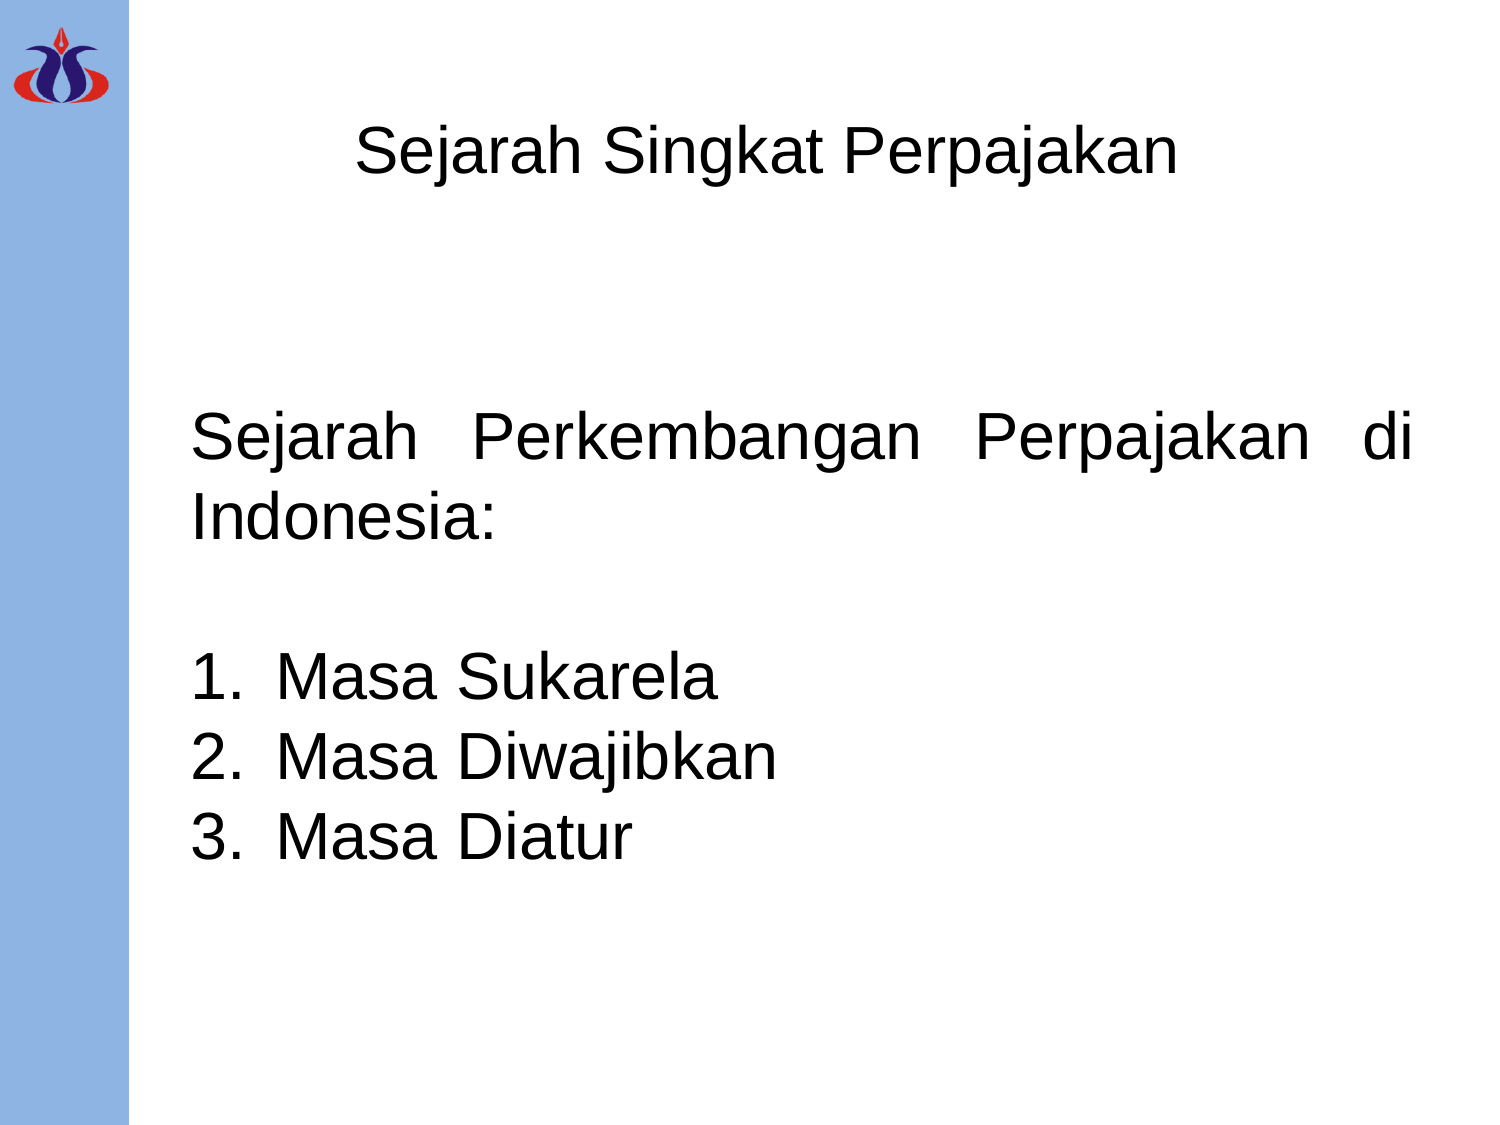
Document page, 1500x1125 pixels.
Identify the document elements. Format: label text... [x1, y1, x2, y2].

text_box Sejarah Singkat Perpajakan [162, 56, 1373, 236]
picture [11, 23, 111, 106]
text_box Sejarah Perkembangan Perpajakan di Indonesia: Masa Sukarela Masa Diwajibkan Masa Diatur [174, 232, 1432, 1033]
